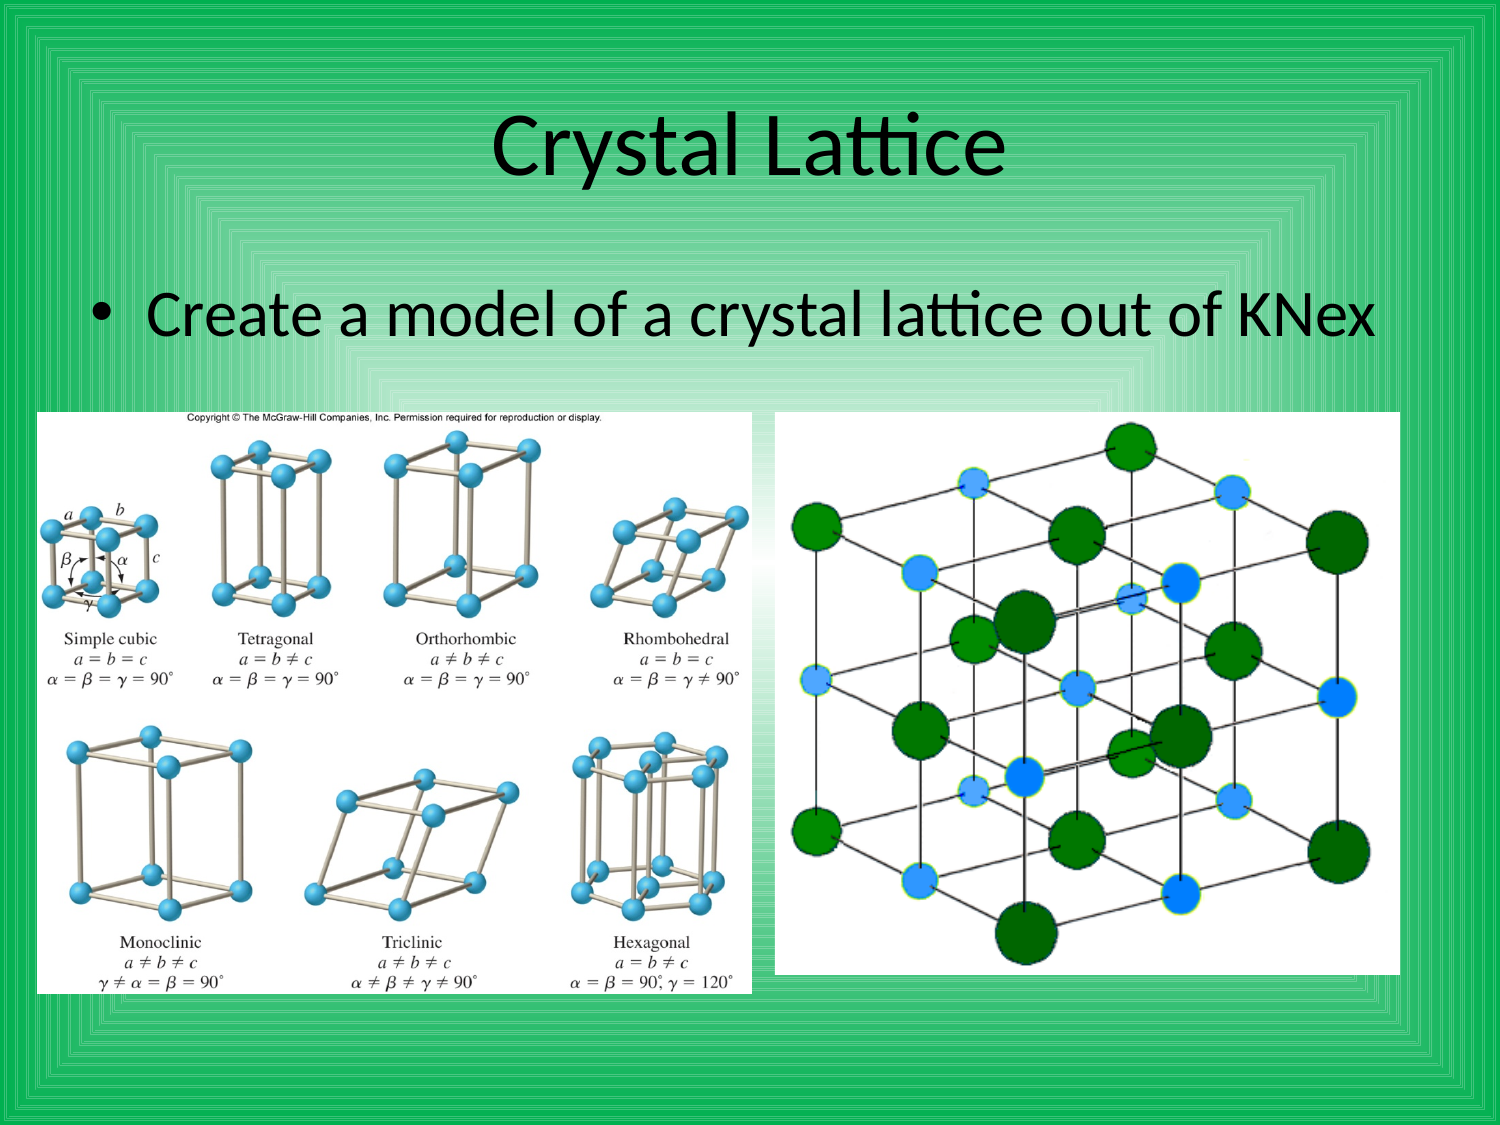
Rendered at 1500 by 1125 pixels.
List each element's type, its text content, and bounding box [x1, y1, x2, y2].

picture [37, 412, 752, 994]
title Crystal Lattice [75, 45, 1425, 233]
picture [774, 412, 1401, 976]
list Create a model of a crystal lattice out of KNex [75, 262, 1425, 1005]
